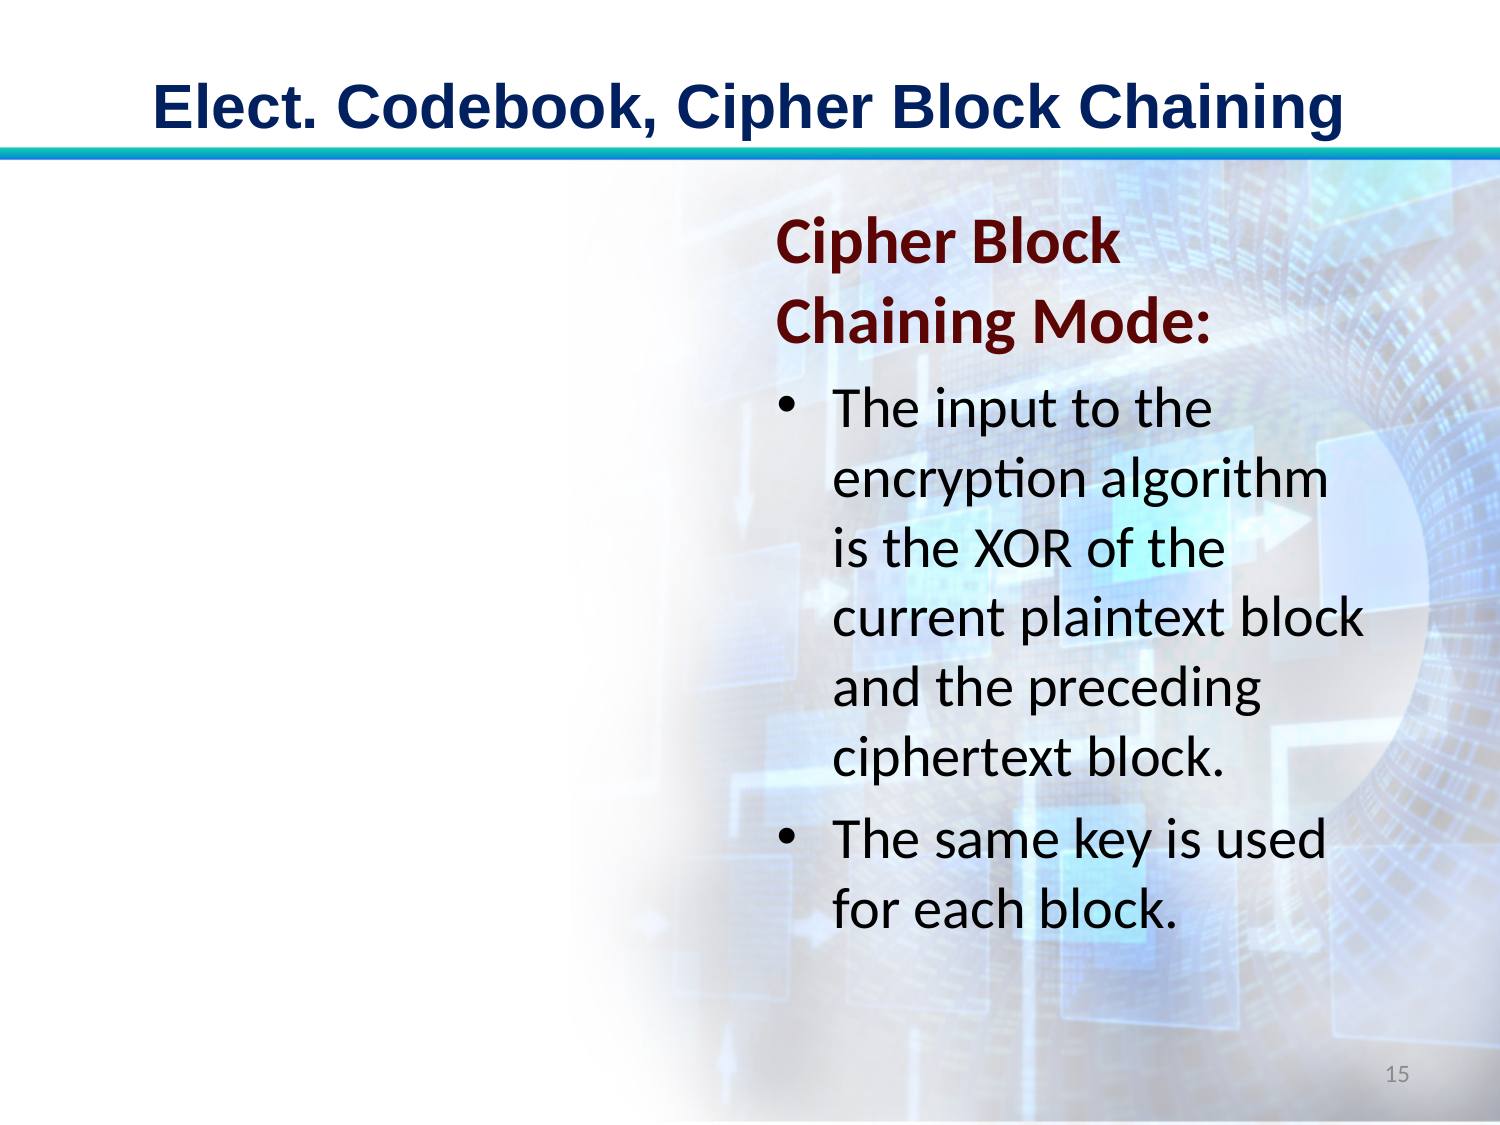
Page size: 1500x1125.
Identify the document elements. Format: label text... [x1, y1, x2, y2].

slide_number 15 [1074, 1042, 1425, 1103]
picture [0, 159, 1500, 1125]
title Elect. Codebook, Cipher Block Chaining [75, 30, 1425, 178]
picture [0, 0, 1500, 154]
list Cipher Block Chaining Mode: The input to the encryption algorithm is the XOR of the current plaintext block and the preceding ciphertext block. The same key is used for each block. [761, 189, 1383, 1007]
